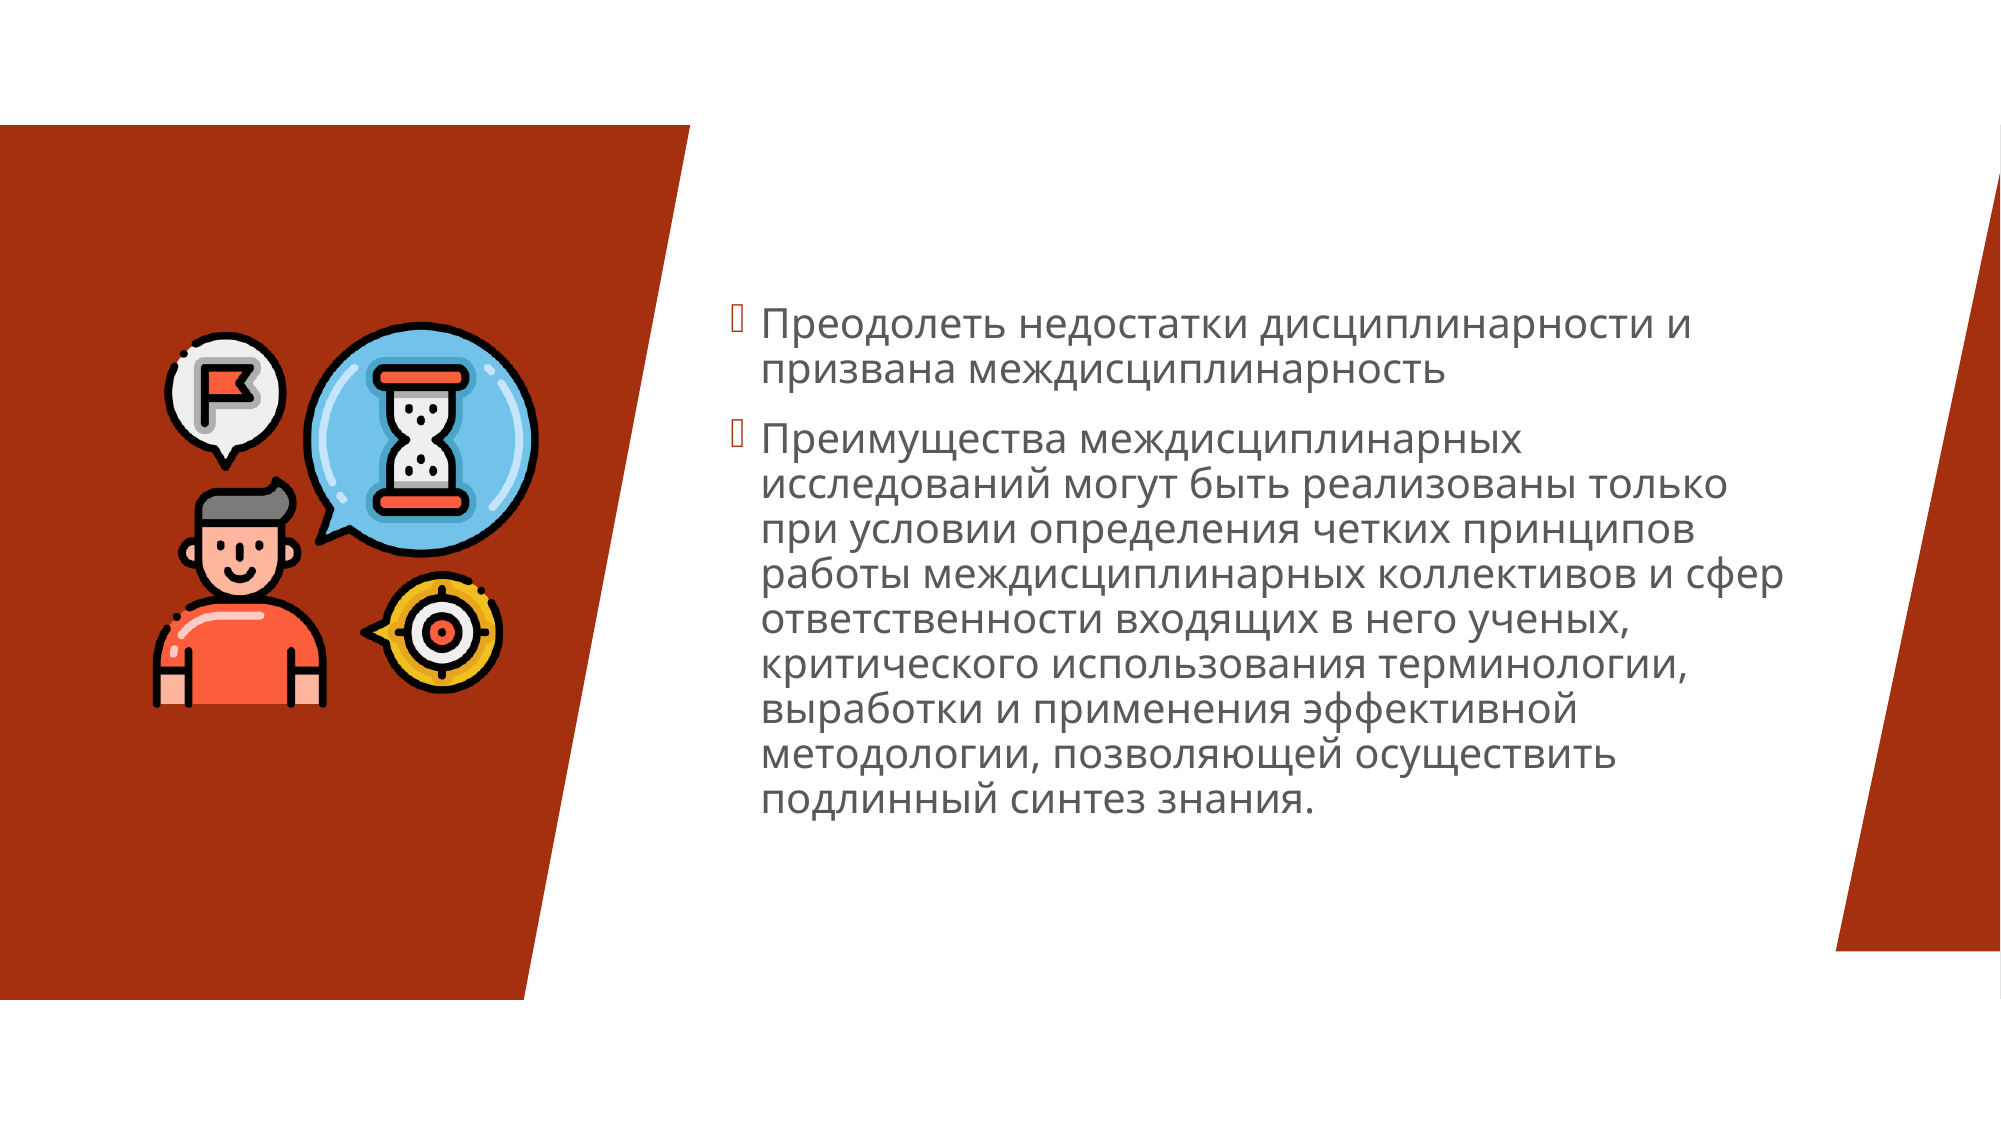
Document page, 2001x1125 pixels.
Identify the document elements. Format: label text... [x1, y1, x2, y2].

text_box [0, 124, 692, 1001]
text_box [1834, 172, 2000, 953]
text_box [0, 0, 2000, 1125]
list Преодолеть недостатки дисциплинарности и призвана междисциплинарность Преимущества междисциплинарных исследований могут быть реализованы только при условии определения четких принципов работы междисциплинарных коллективов и сфер ответственности входящих в него ученых, критического использования терминологии, выработки и применения эффективной методологии, позволяющей осуществить подлинный синтез знания. [715, 276, 1803, 849]
picture [144, 314, 546, 715]
